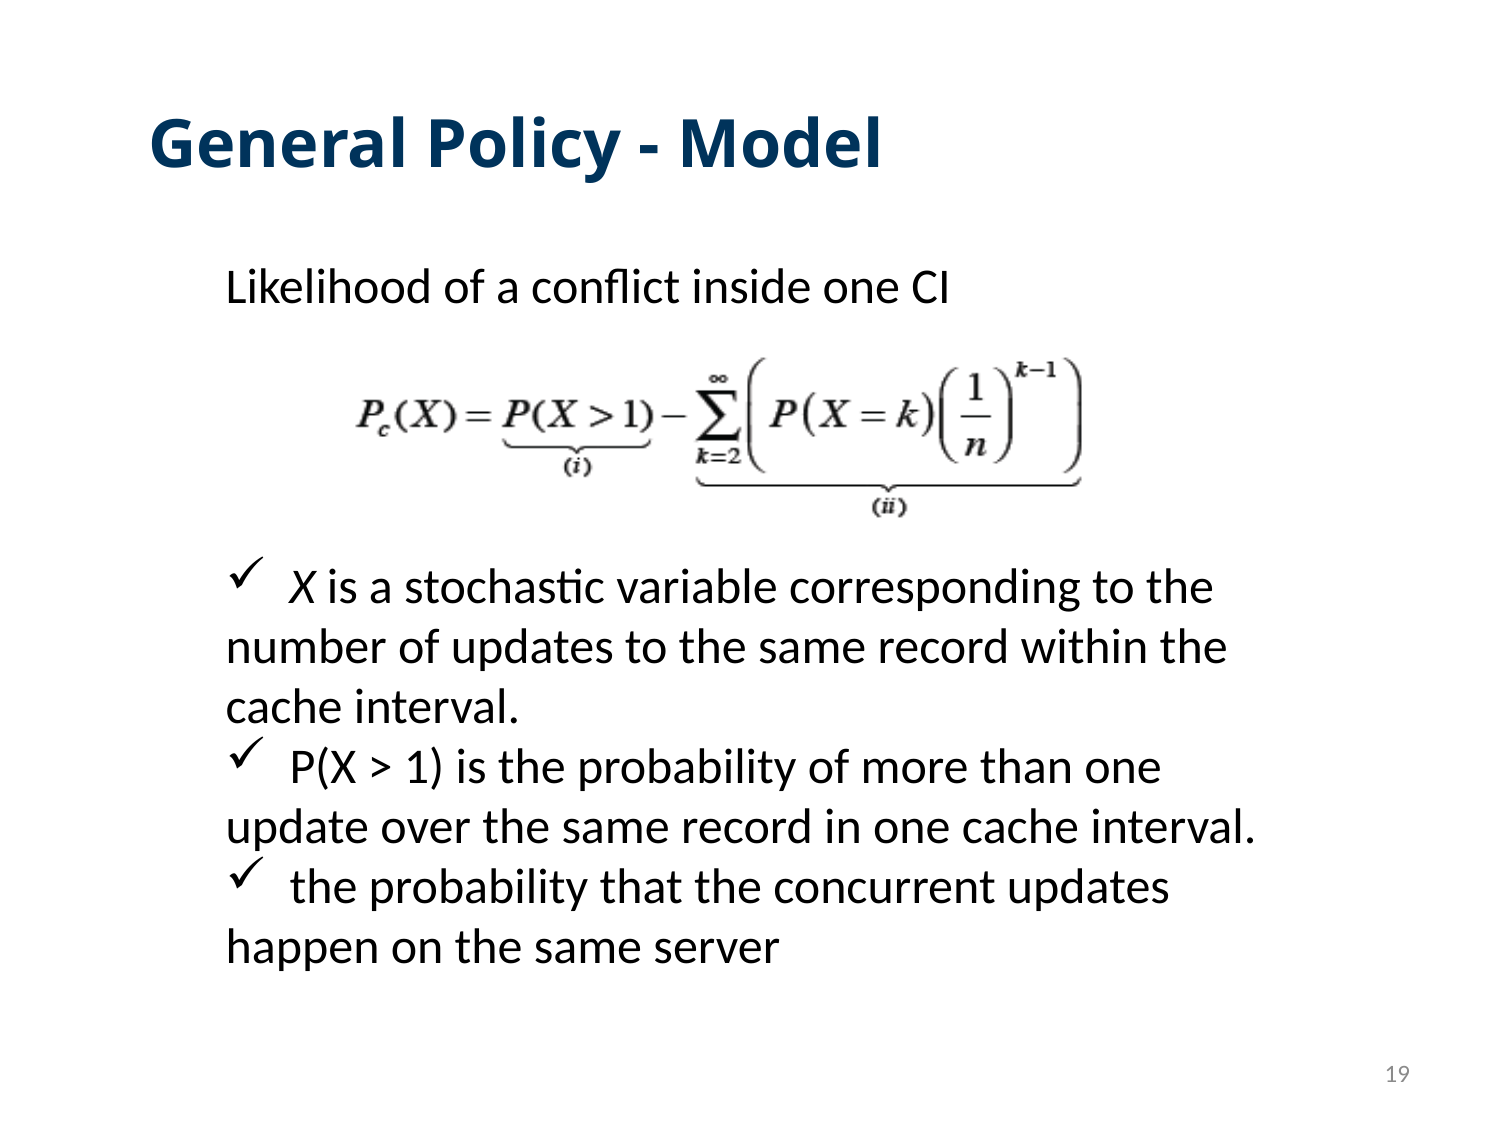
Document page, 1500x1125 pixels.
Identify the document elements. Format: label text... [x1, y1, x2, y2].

text_box General Policy - Model [133, 93, 899, 189]
slide_number 19 [1074, 1042, 1425, 1103]
text_box Likelihood of a conflict inside one CI X is a stochastic variable corresponding to the number of updates to the same record within the cache interval. P(X > 1) is the probability of more than one update over the same record in one cache interval. the probability that the concurrent updates happen on the same server [210, 246, 1313, 981]
picture [339, 339, 1126, 534]
